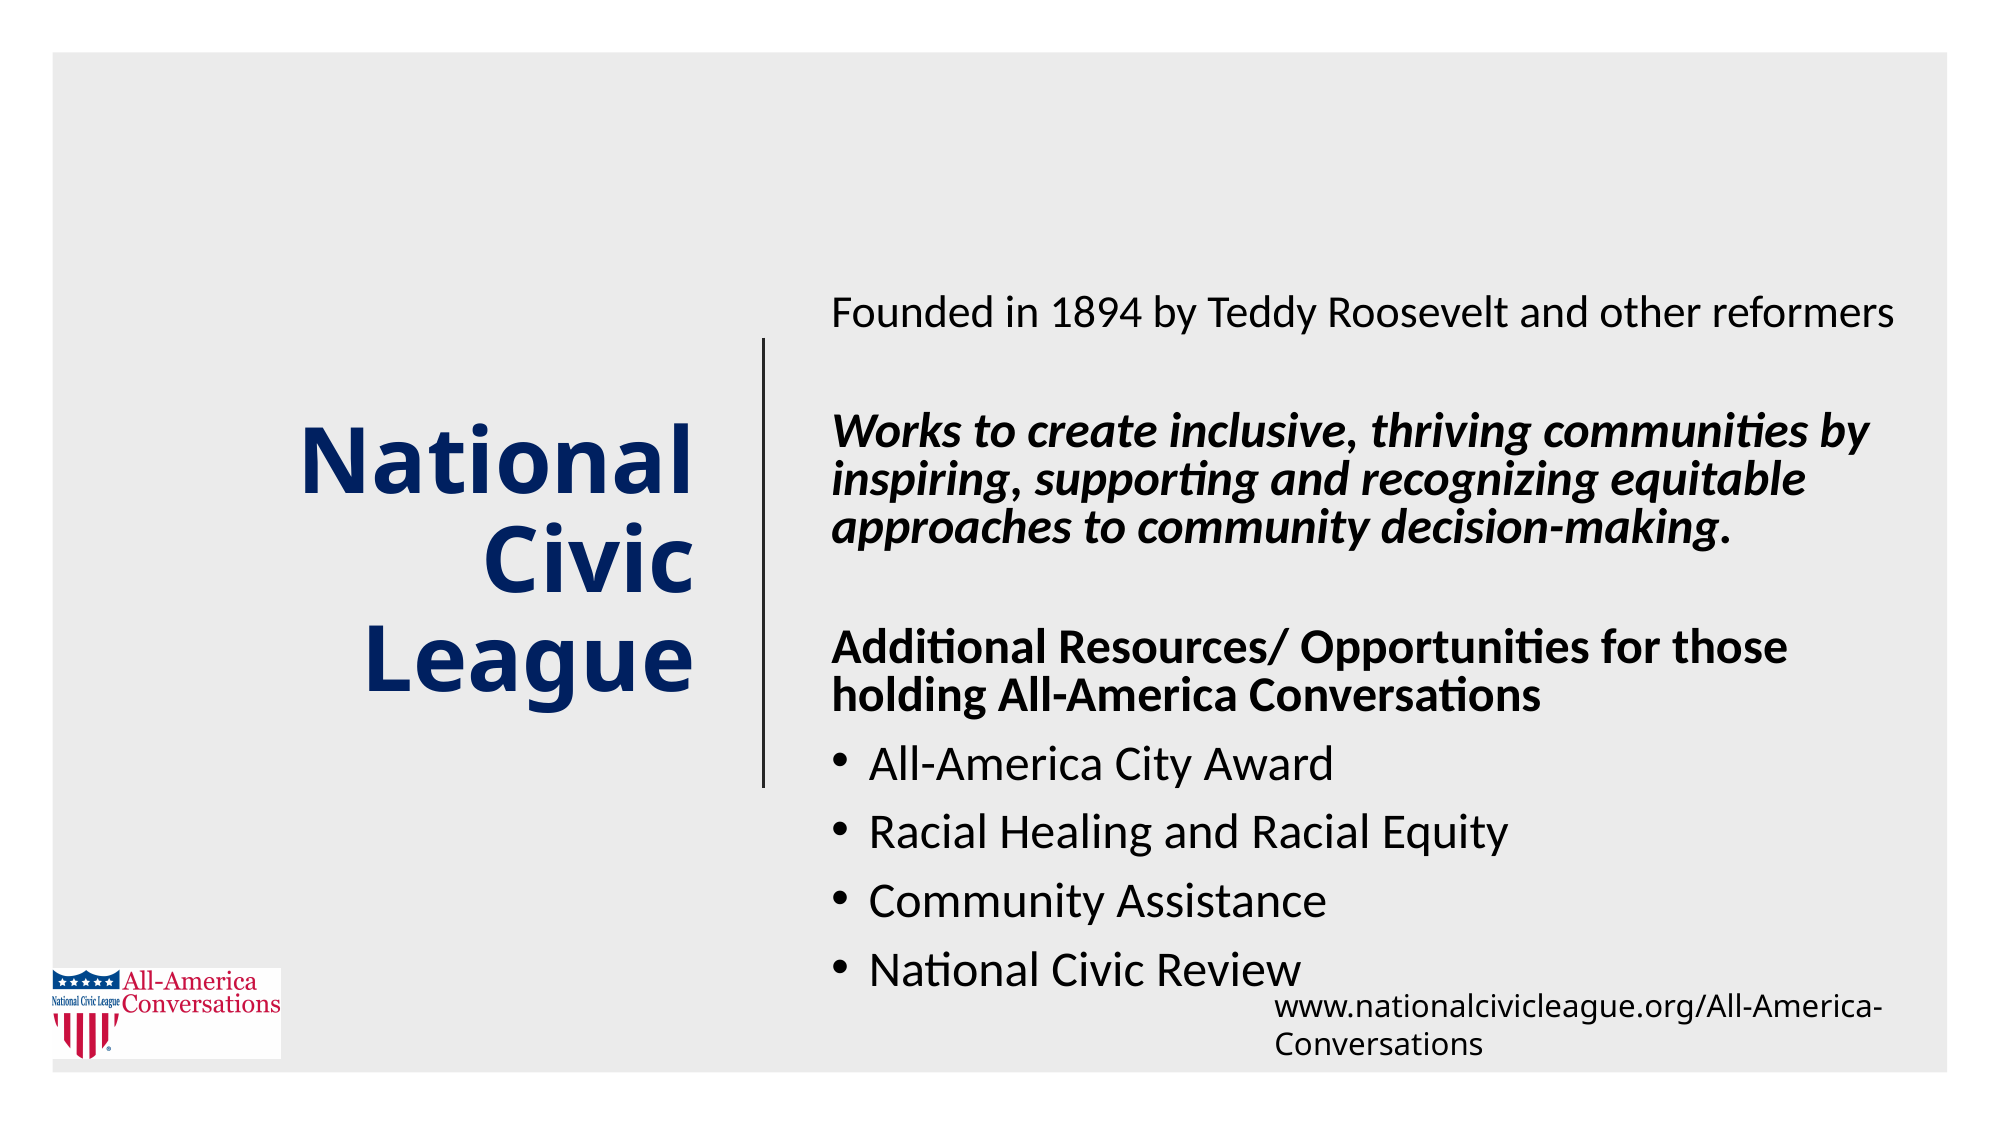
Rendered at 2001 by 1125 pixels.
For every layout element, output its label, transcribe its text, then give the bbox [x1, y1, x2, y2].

picture [52, 967, 281, 1059]
list Founded in 1894 by Teddy Roosevelt and other reformers Works to create inclusive, thriving communities by inspiring, supporting and recognizing equitable approaches to community decision-making. Additional Resources/ Opportunities for those holding All-America Conversations All-America City Award Racial Healing and Racial Equity Community Assistance National Civic Review [816, 245, 1919, 1043]
text_box [52, 51, 1948, 1073]
text_box www.nationalcivicleague.org/All-America-Conversations [1211, 978, 1948, 1069]
title National Civic League [137, 158, 711, 967]
